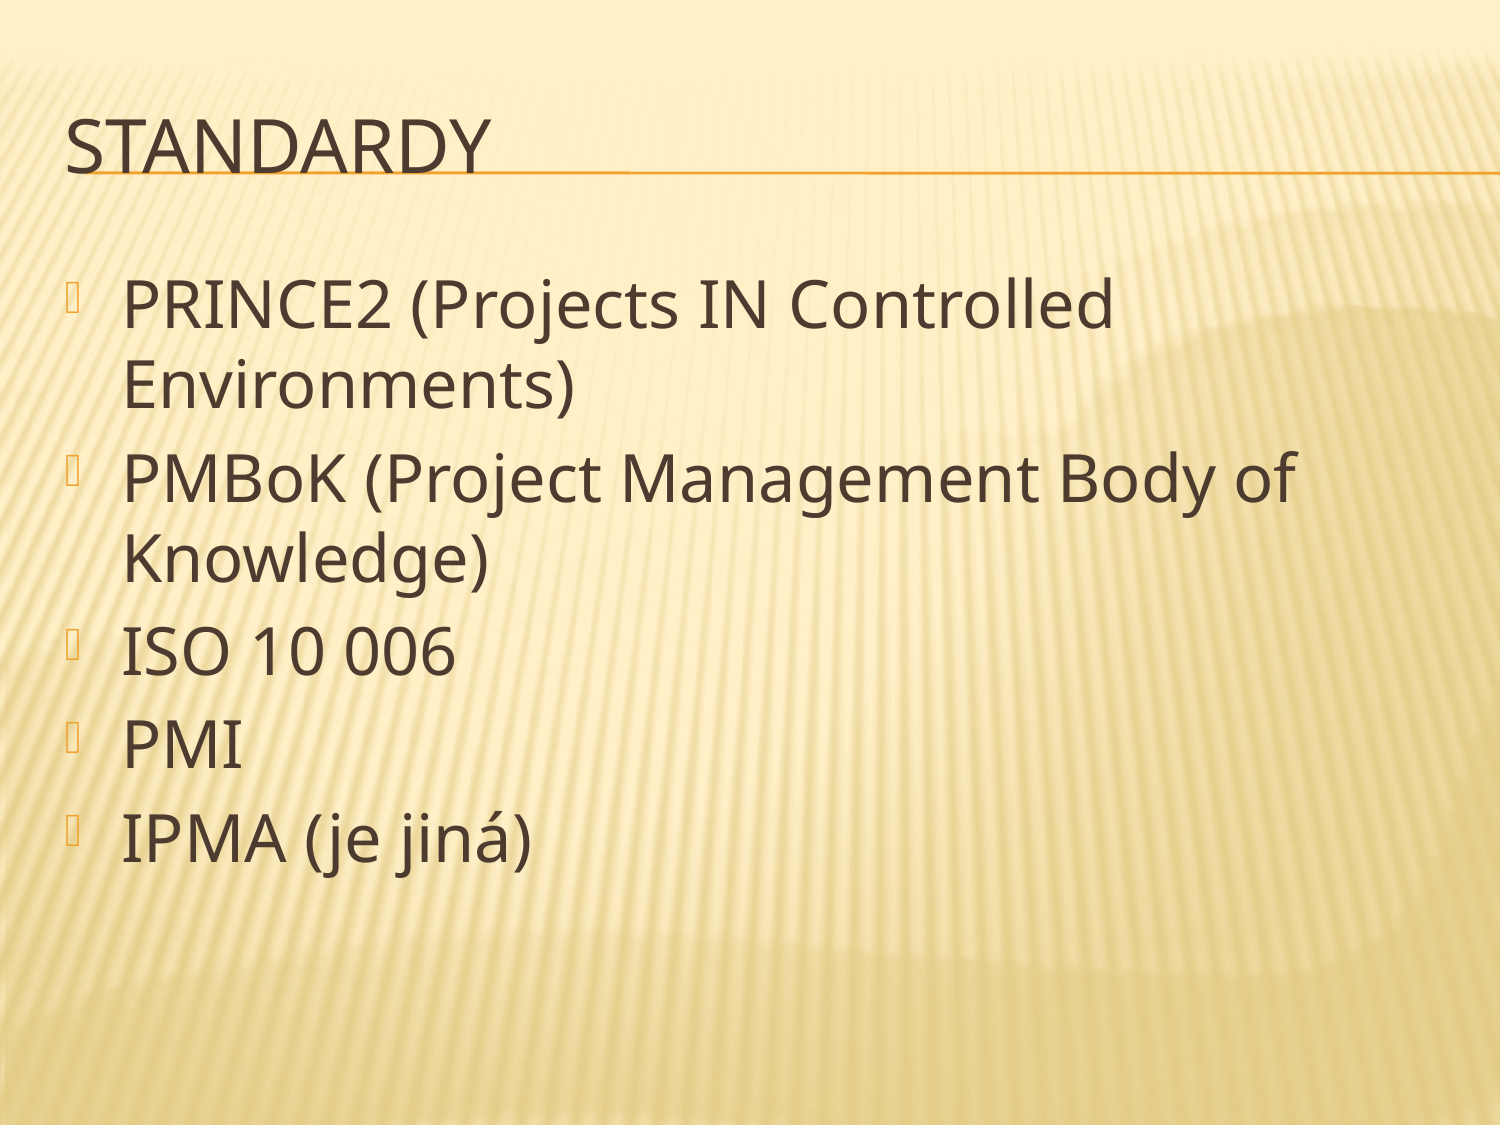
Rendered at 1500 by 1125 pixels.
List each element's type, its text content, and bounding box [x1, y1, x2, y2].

title Standardy [50, 75, 1475, 213]
list PRINCE2 (Projects IN Controlled Environments) PMBoK (Project Management Body of Knowledge) ISO 10 006 PMI IPMA (je jiná) [50, 254, 1475, 998]
